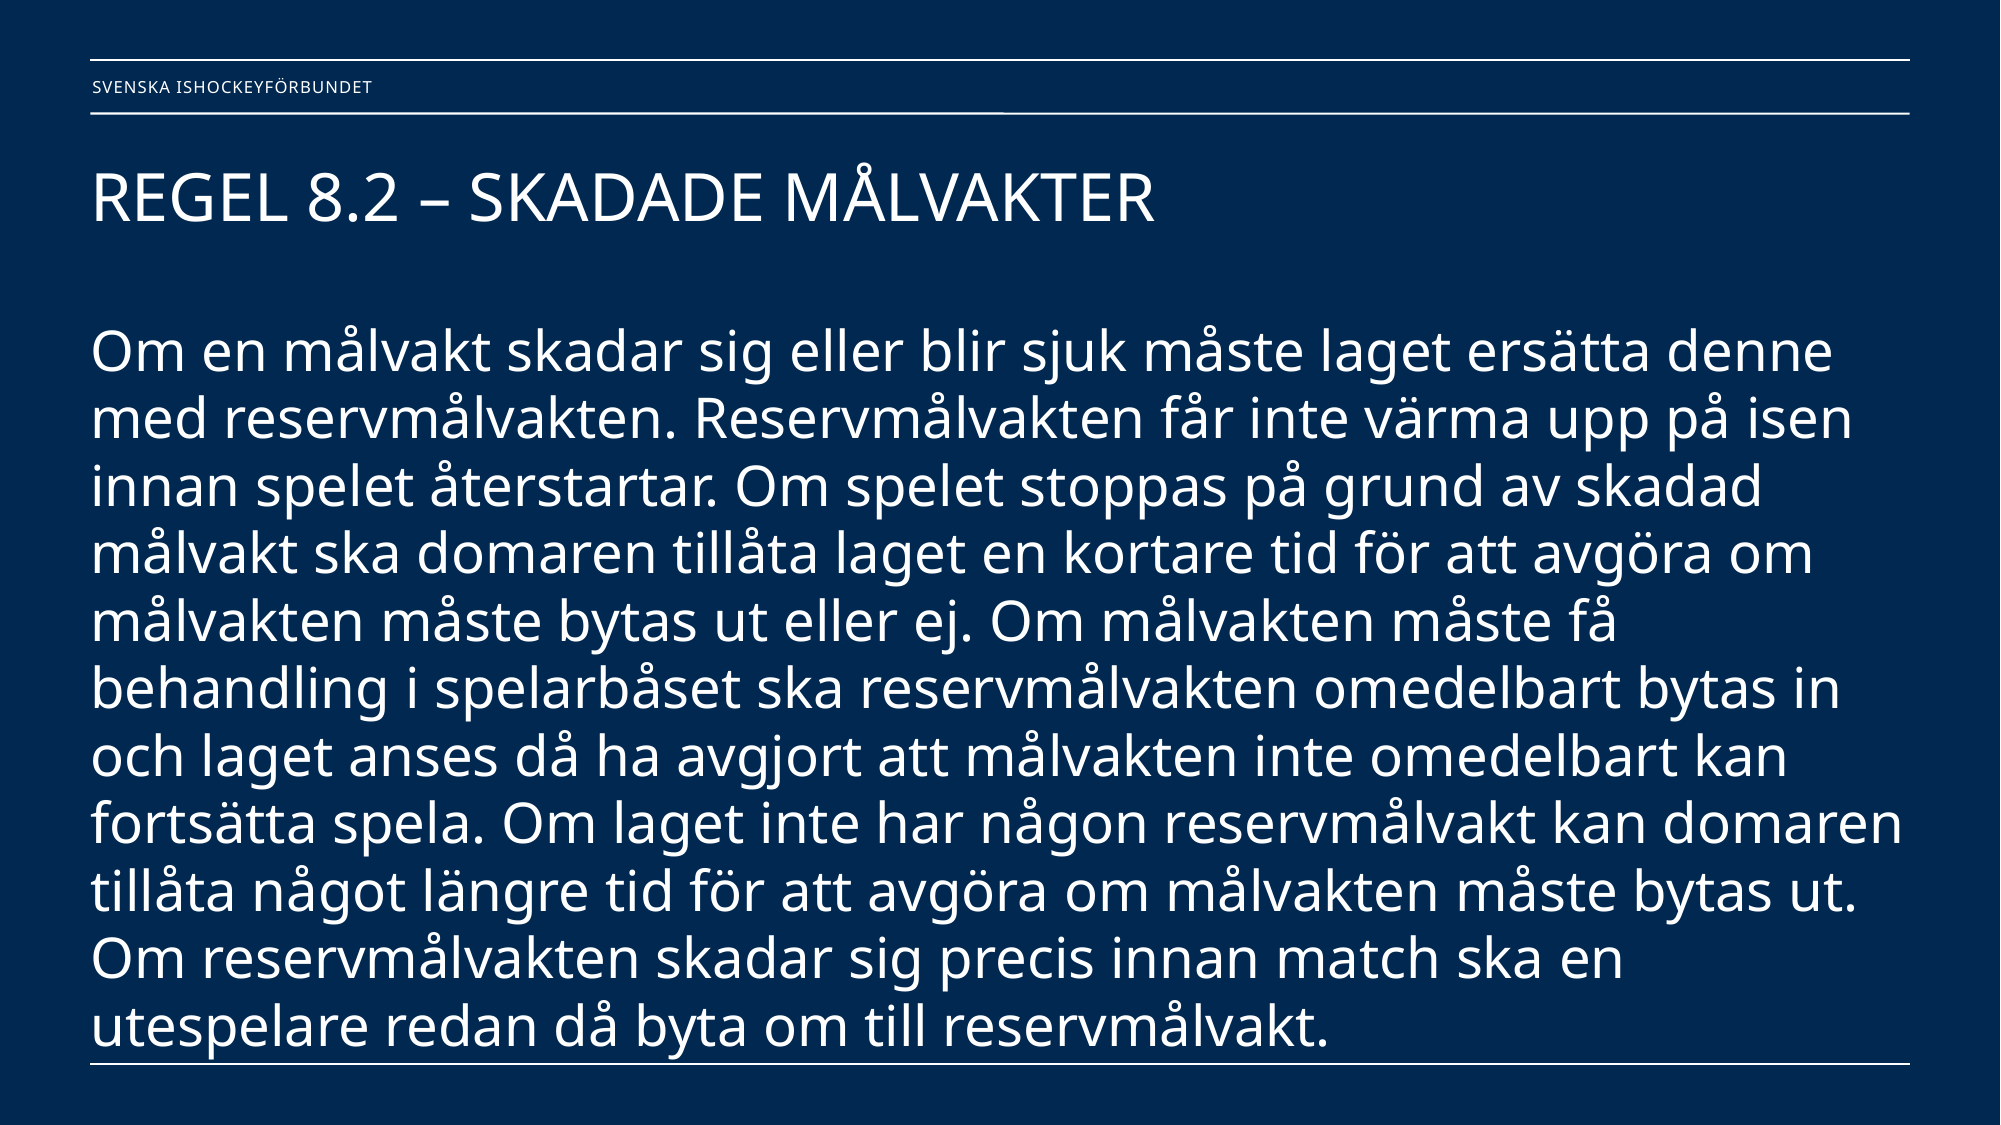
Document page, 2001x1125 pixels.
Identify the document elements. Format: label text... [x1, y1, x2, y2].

title REGEL 8.2 – SKADADE MÅLVAKTER Om en målvakt skadar sig eller blir sjuk måste laget ersätta denne med reservmålvakten. Reservmålvakten får inte värma upp på isen innan spelet återstartar. Om spelet stoppas på grund av skadad målvakt ska domaren tillåta laget en kortare tid för att avgöra om målvakten måste bytas ut eller ej. Om målvakten måste få behandling i spelarbåset ska reservmålvakten omedelbart bytas in och laget anses då ha avgjort att målvakten inte omedelbart kan fortsätta spela. Om laget inte har någon reservmålvakt kan domaren tillåta något längre tid för att avgöra om målvakten måste bytas ut. Om reservmålvakten skadar sig precis innan match ska en utespelare redan då byta om till reservmålvakt. [89, 154, 1909, 1024]
